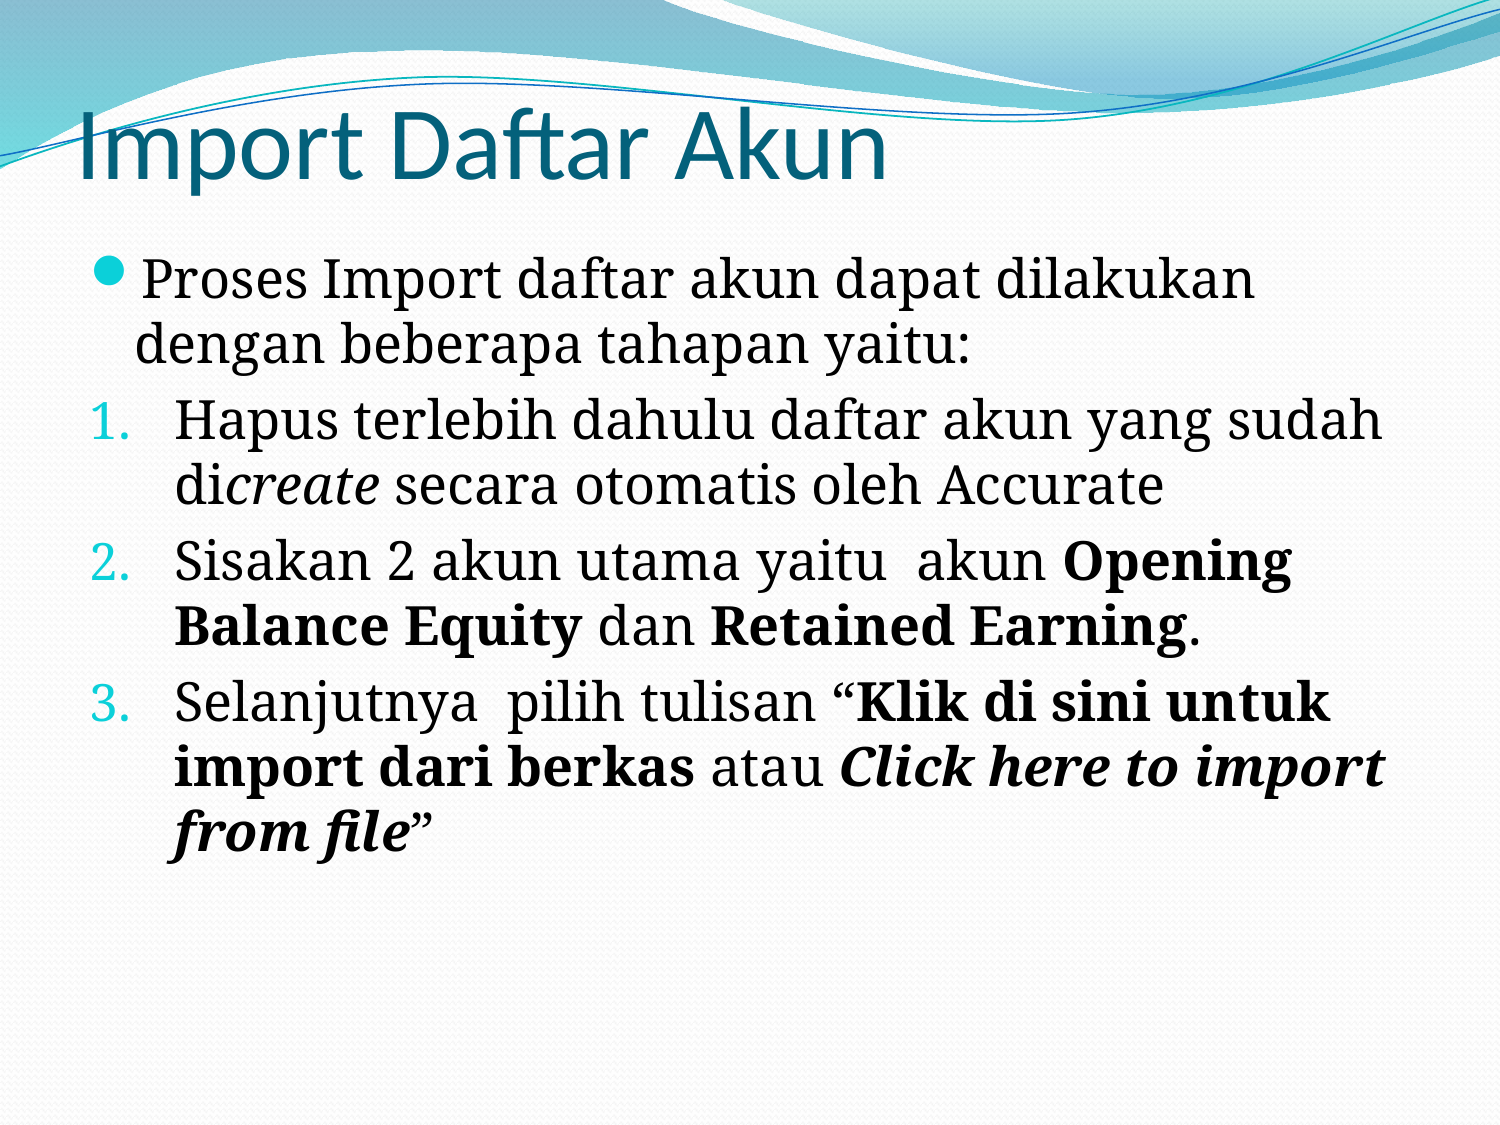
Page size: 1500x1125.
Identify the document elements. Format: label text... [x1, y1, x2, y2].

title Import Daftar Akun [75, 12, 1425, 200]
list Proses Import daftar akun dapat dilakukan dengan beberapa tahapan yaitu: Hapus terlebih dahulu daftar akun yang sudah dicreate secara otomatis oleh Accurate Sisakan 2 akun utama yaitu akun Opening Balance Equity dan Retained Earning. Selanjutnya pilih tulisan “Klik di sini untuk import dari berkas atau Click here to import from file” [75, 237, 1425, 1038]
